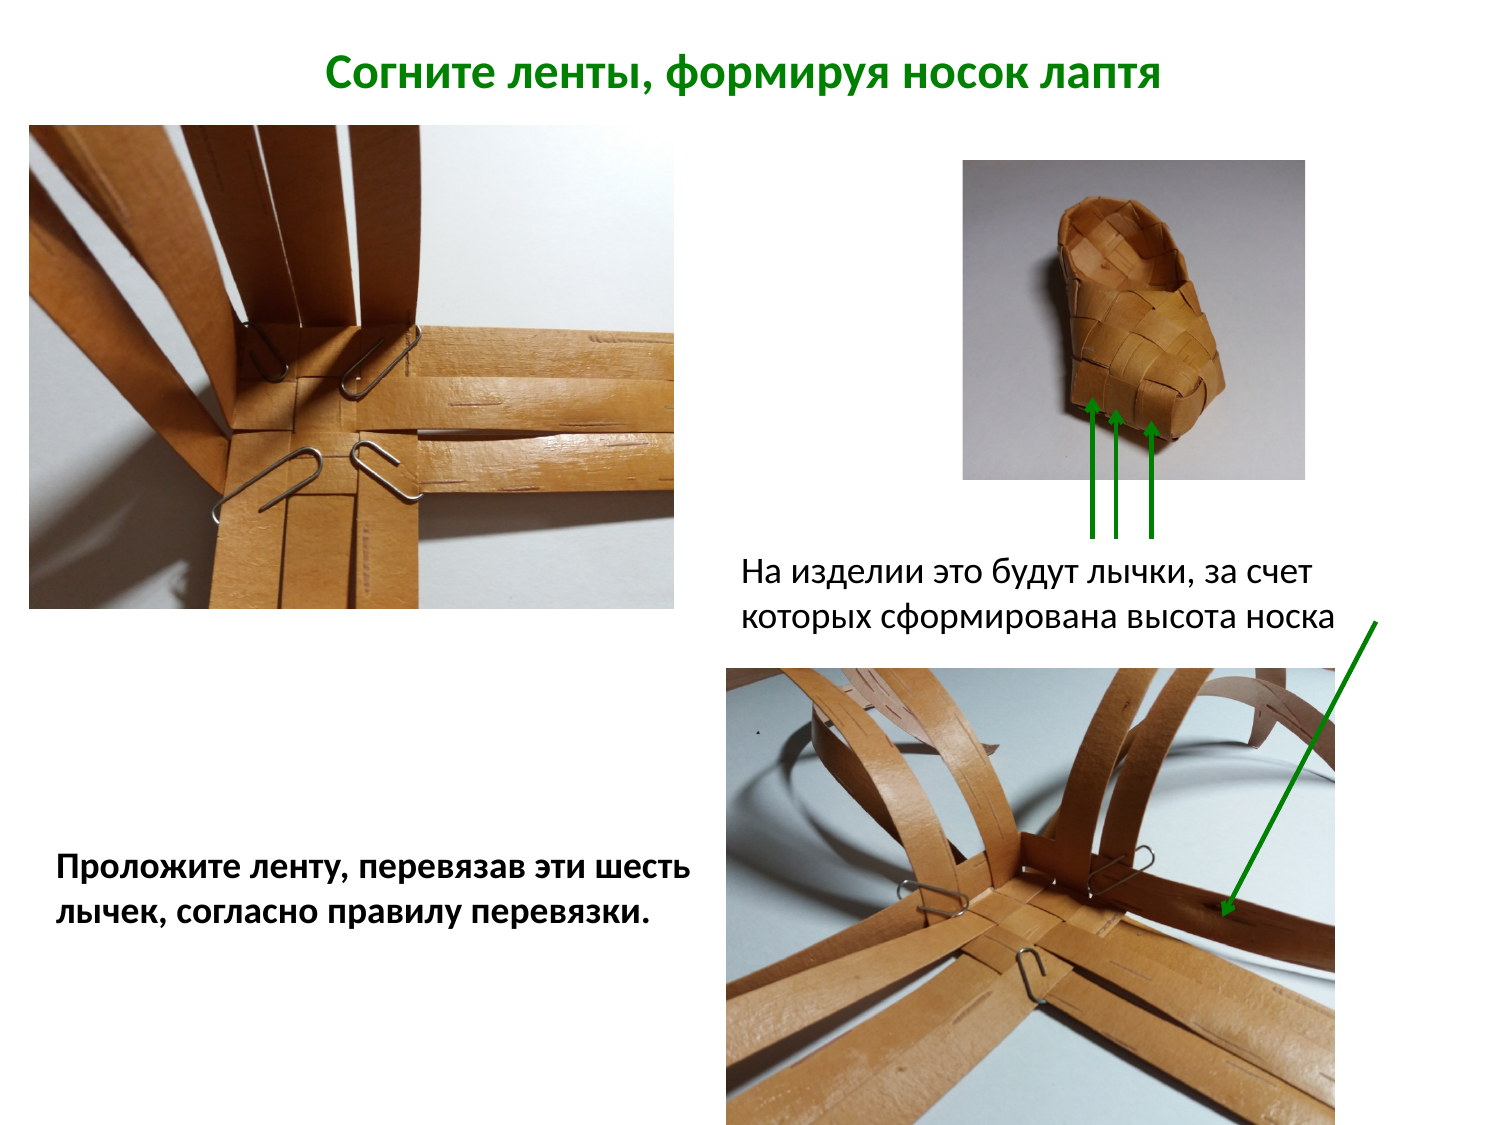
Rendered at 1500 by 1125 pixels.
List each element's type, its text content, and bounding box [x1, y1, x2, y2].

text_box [1222, 621, 1377, 918]
text_box Проложите ленту, перевязав эти шесть лычек, согласно правилу перевязки. [41, 834, 720, 939]
picture [29, 125, 674, 609]
text_box Согните ленты, формируя носок лаптя [88, 30, 1400, 106]
picture [726, 668, 1335, 1125]
picture [962, 160, 1306, 481]
text_box На изделии это будут лычки, за счет которых сформирована высота носка [726, 538, 1459, 644]
